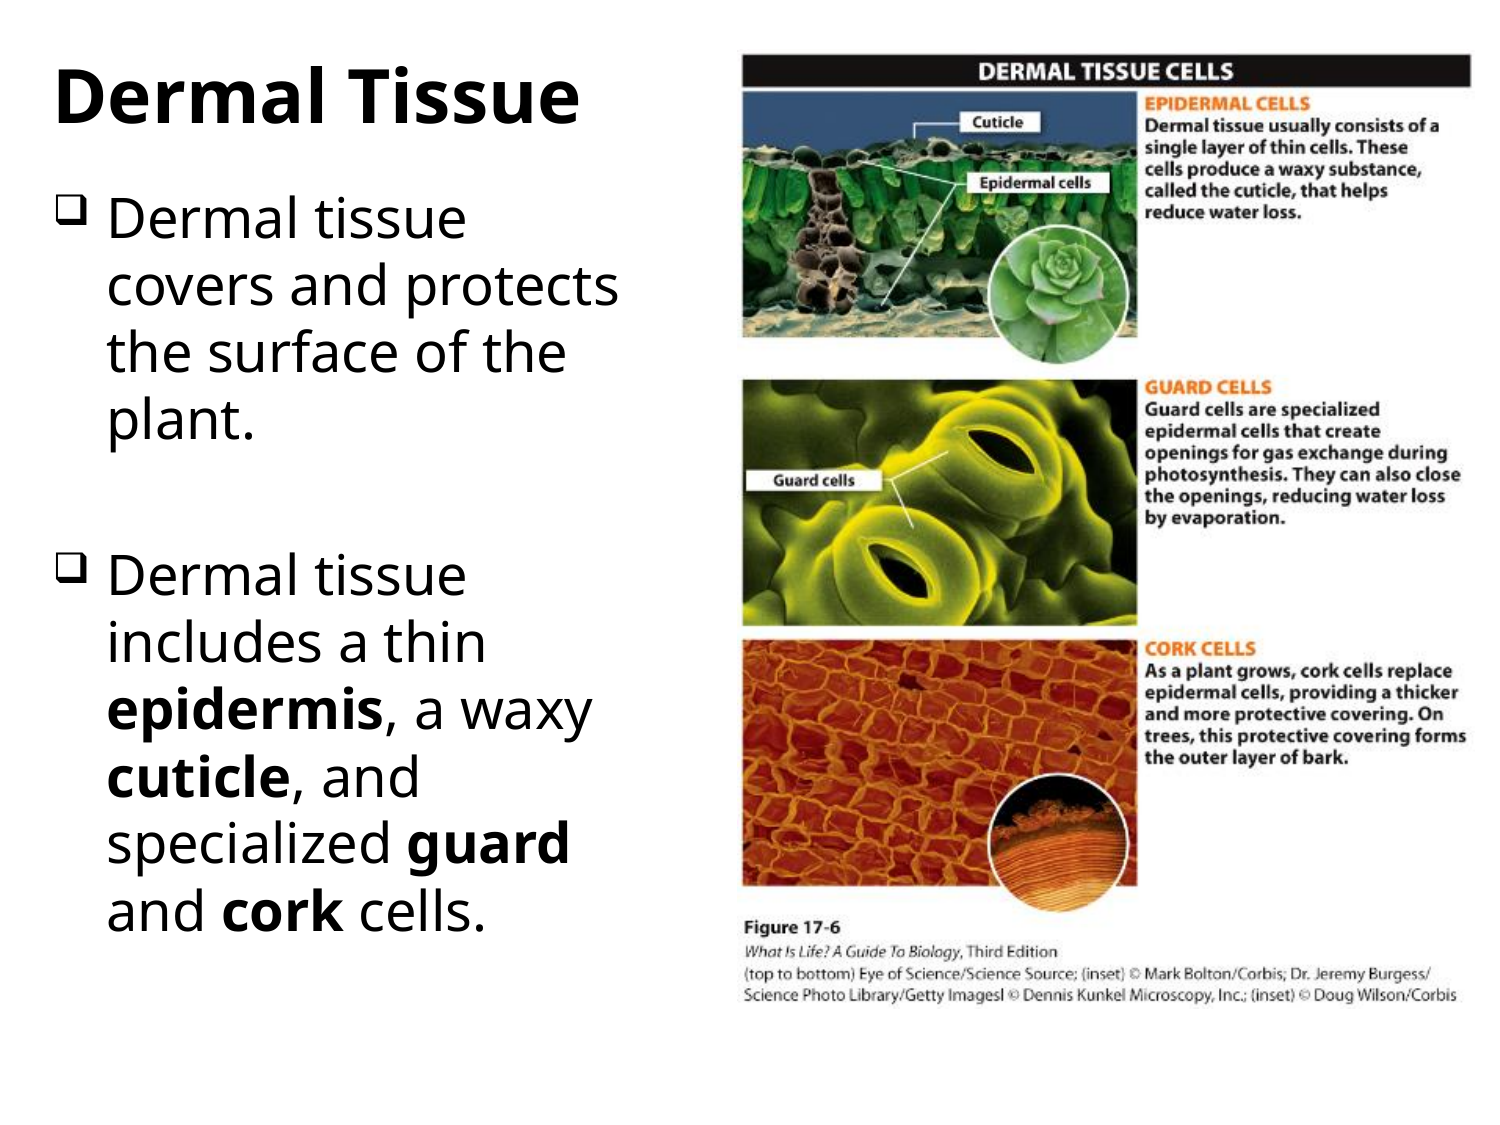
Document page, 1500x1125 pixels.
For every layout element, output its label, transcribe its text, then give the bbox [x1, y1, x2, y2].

title Dermal Tissue [37, 0, 650, 188]
list Dermal tissue covers and protects the surface of the plant. Dermal tissue includes a thin epidermis, a waxy cuticle, and specialized guard and cork cells. [37, 174, 638, 988]
picture [737, 49, 1475, 1009]
